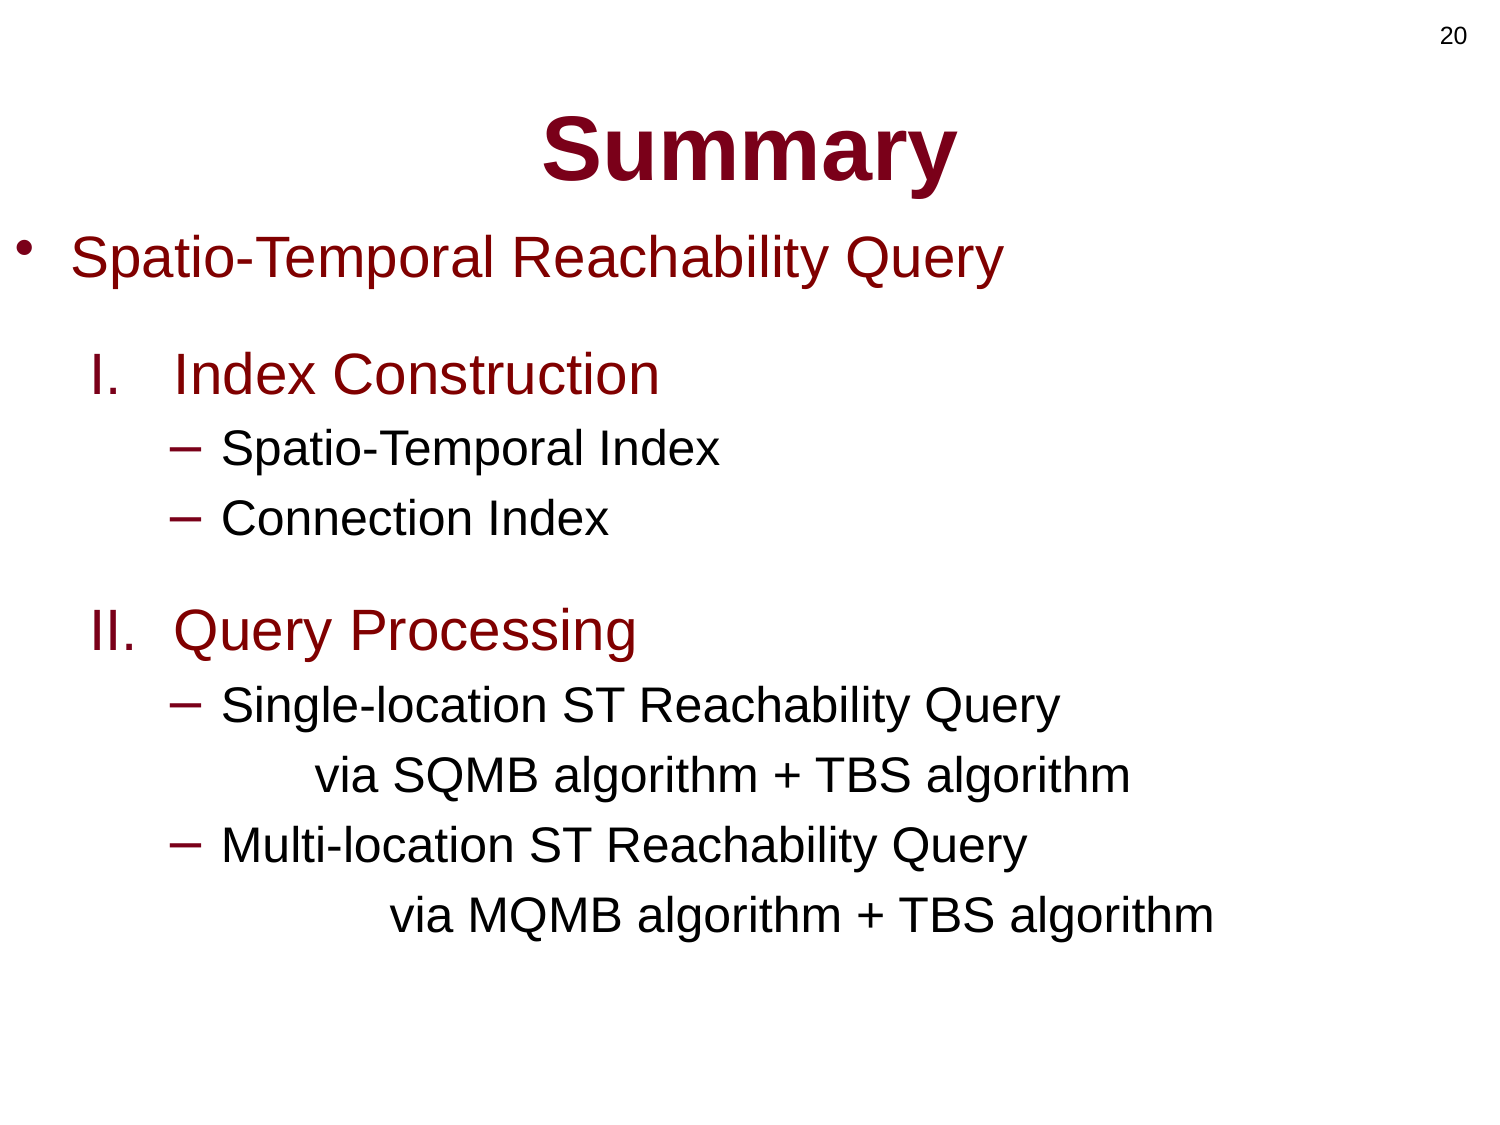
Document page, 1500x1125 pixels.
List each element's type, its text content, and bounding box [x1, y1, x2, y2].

text_box Spatio-Temporal Reachability Query Index Construction Spatio-Temporal Index Connection Index Query Processing Single-location ST Reachability Query via SQMB algorithm + TBS algorithm Multi-location ST Reachability Query via MQMB algorithm + TBS algorithm [0, 211, 1500, 987]
title Summary [112, 50, 1388, 211]
